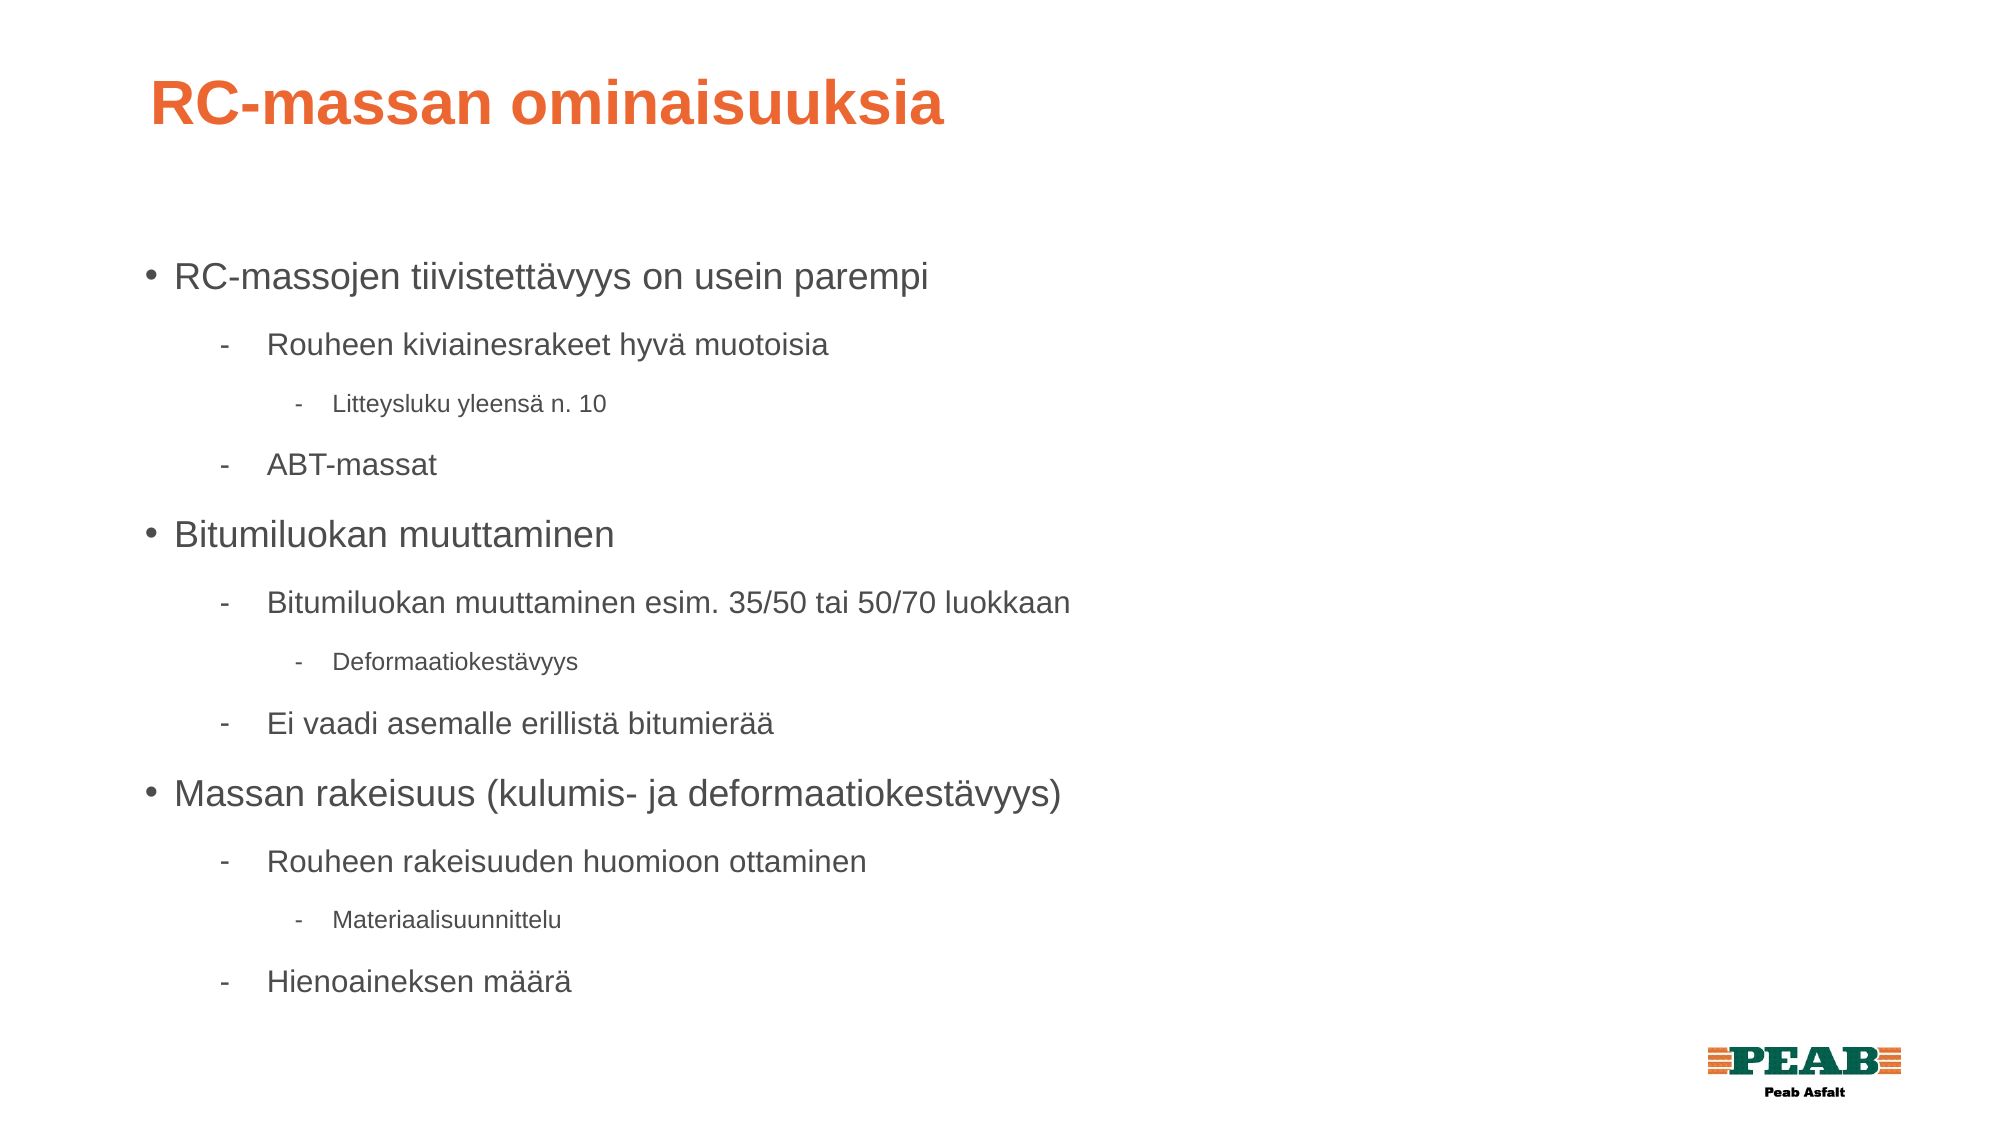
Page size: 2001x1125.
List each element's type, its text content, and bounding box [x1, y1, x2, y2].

picture [1708, 1047, 1901, 1097]
list RC-massojen tiivistettävyys on usein parempi Rouheen kiviainesrakeet hyvä muotoisia Litteysluku yleensä n. 10 ABT-massat Bitumiluokan muuttaminen Bitumiluokan muuttaminen esim. 35/50 tai 50/70 luokkaan Deformaatiokestävyys Ei vaadi asemalle erillistä bitumierää Massan rakeisuus (kulumis- ja deformaatiokestävyys) Rouheen rakeisuuden huomioon ottaminen Materiaalisuunnittelu Hienoaineksen määrä [130, 244, 1850, 1030]
title RC-massan ominaisuuksia [150, 54, 1850, 243]
